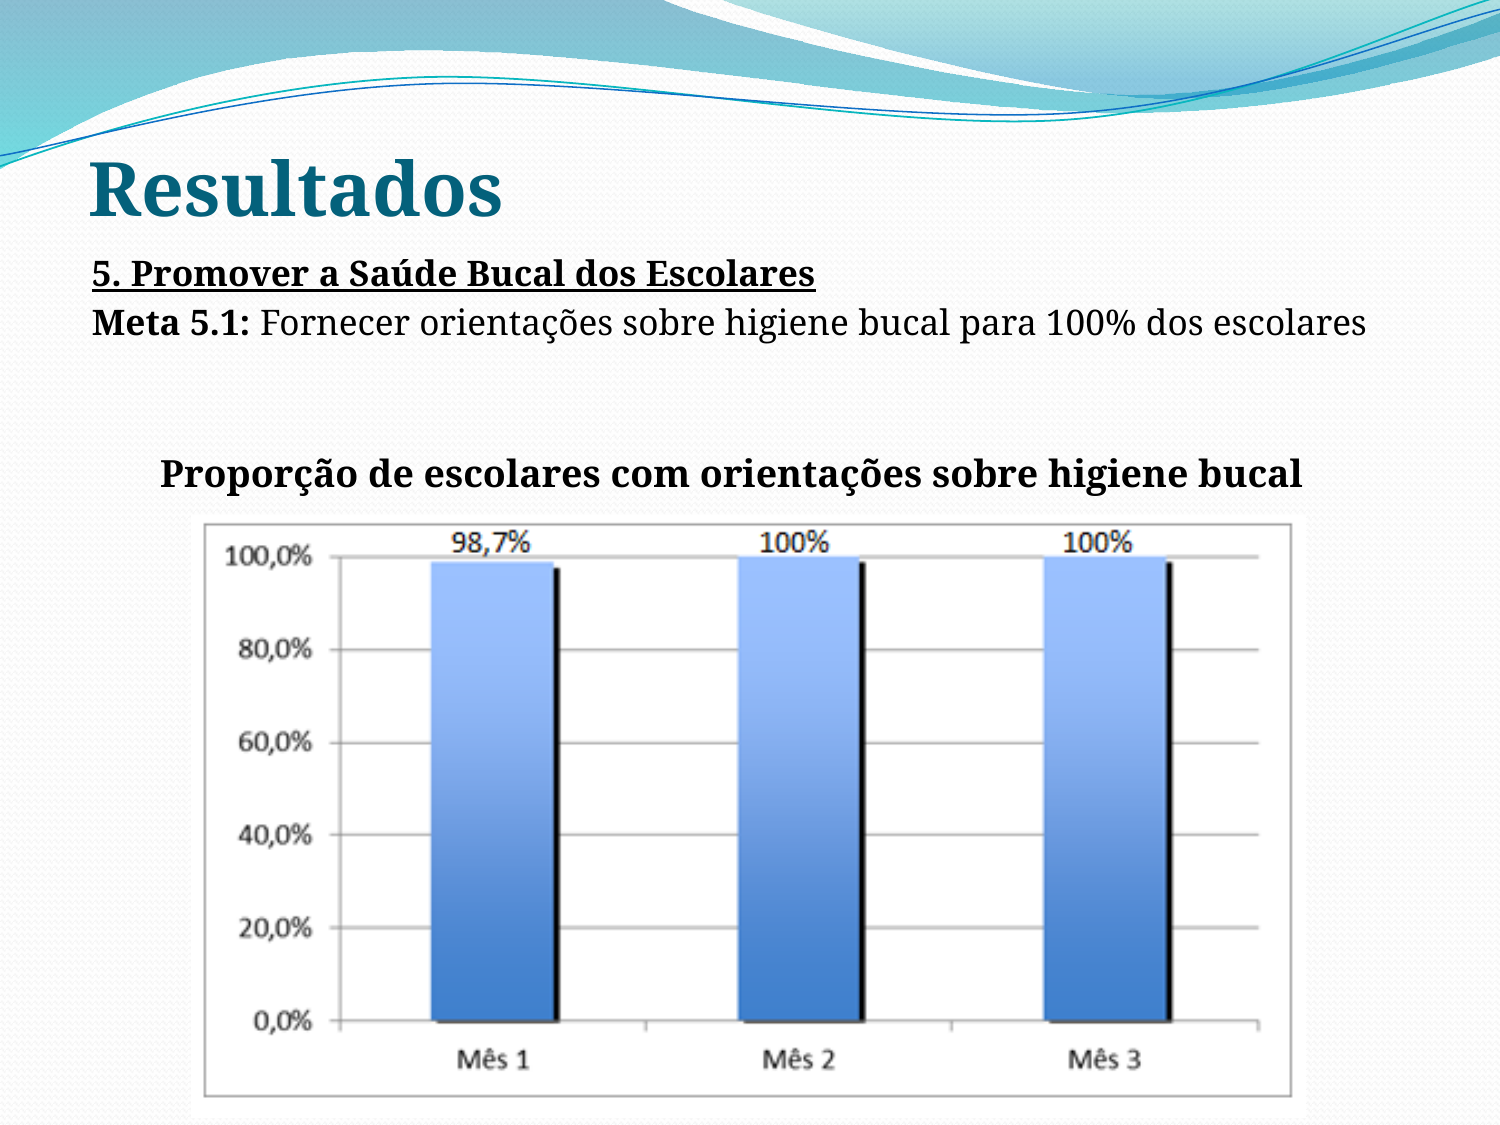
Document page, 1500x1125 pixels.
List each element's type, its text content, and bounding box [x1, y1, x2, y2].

text_box Proporção de escolares com orientações sobre higiene bucal [123, 442, 1341, 503]
list 5. Promover a Saúde Bucal dos Escolares Meta 5.1: Fornecer orientações sobre higiene bucal para 100% dos escolares [88, 243, 1388, 386]
picture [191, 514, 1306, 1118]
title Resultados [88, 123, 951, 232]
